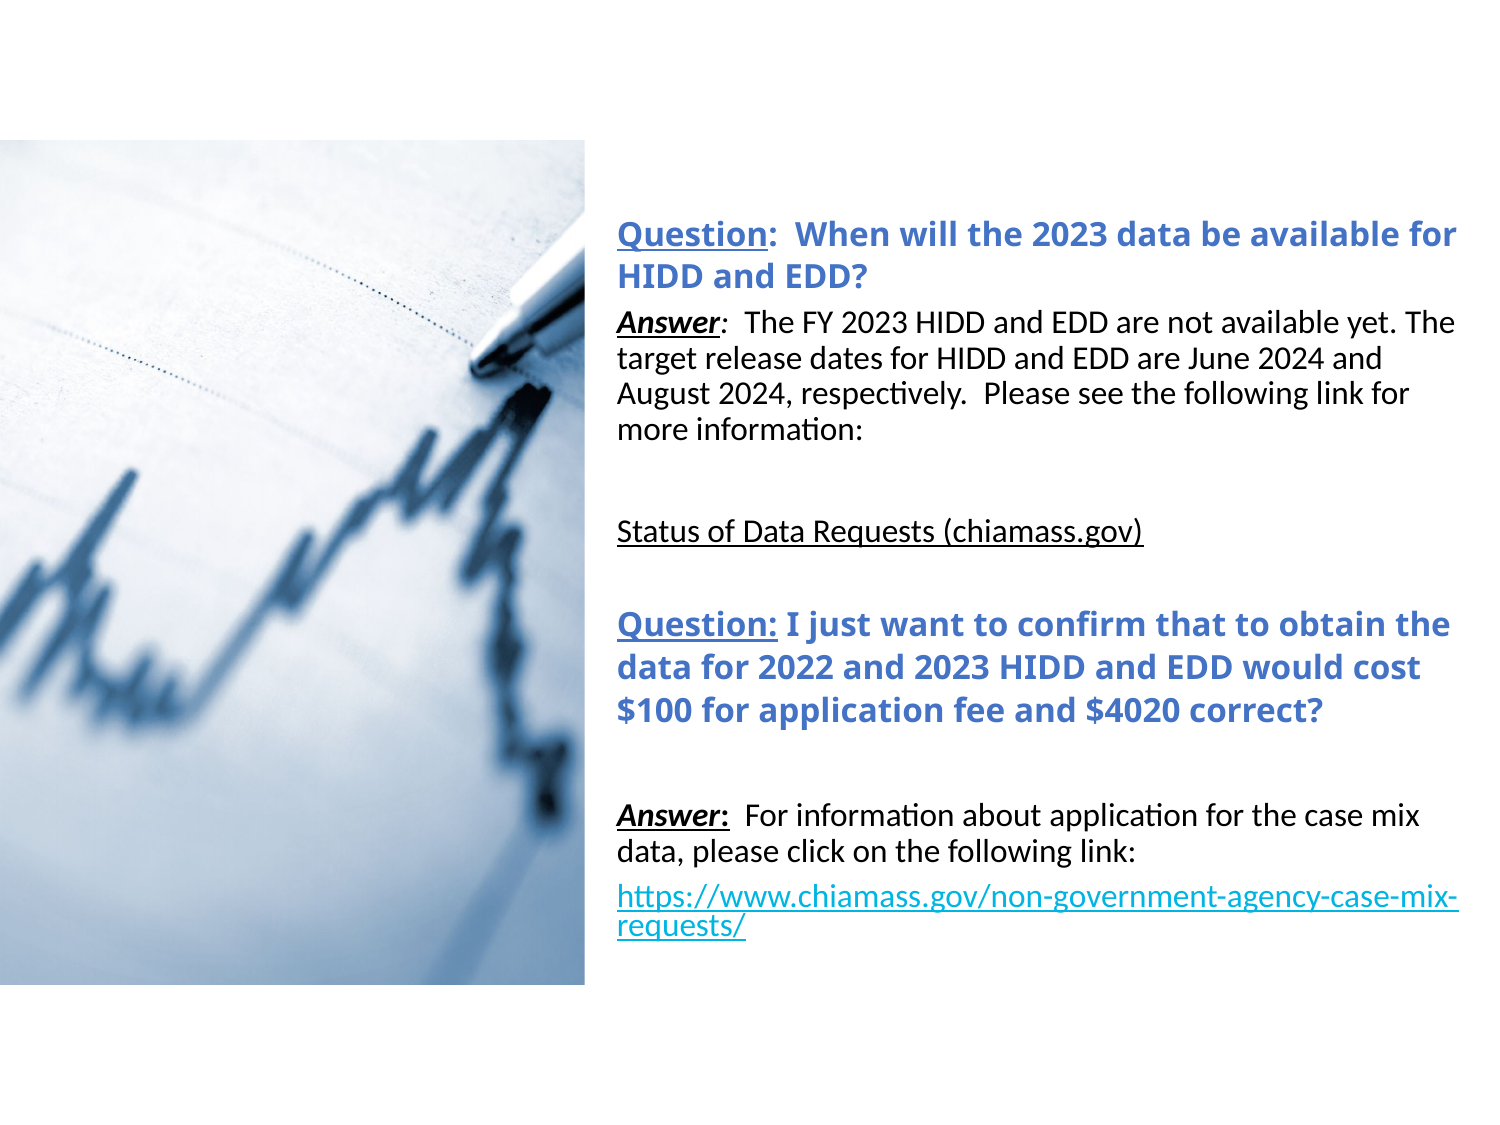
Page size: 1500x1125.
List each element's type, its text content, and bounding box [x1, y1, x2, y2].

text_box Question: When will the 2023 data be available for HIDD and EDD? Answer: The FY 2023 HIDD and EDD are not available yet. The target release dates for HIDD and EDD are June 2024 and August 2024, respectively. Please see the following link for more information: Status of Data Requests (chiamass.gov) Question: I just want to confirm that to obtain the data for 2022 and 2023 HIDD and EDD would cost $100 for application fee and $4020 correct? Answer: For information about application for the case mix data, please click on the following link: https://www.chiamass.gov/non-government-agency-case-mix-requests/ [605, 140, 1478, 985]
picture [0, 140, 585, 985]
